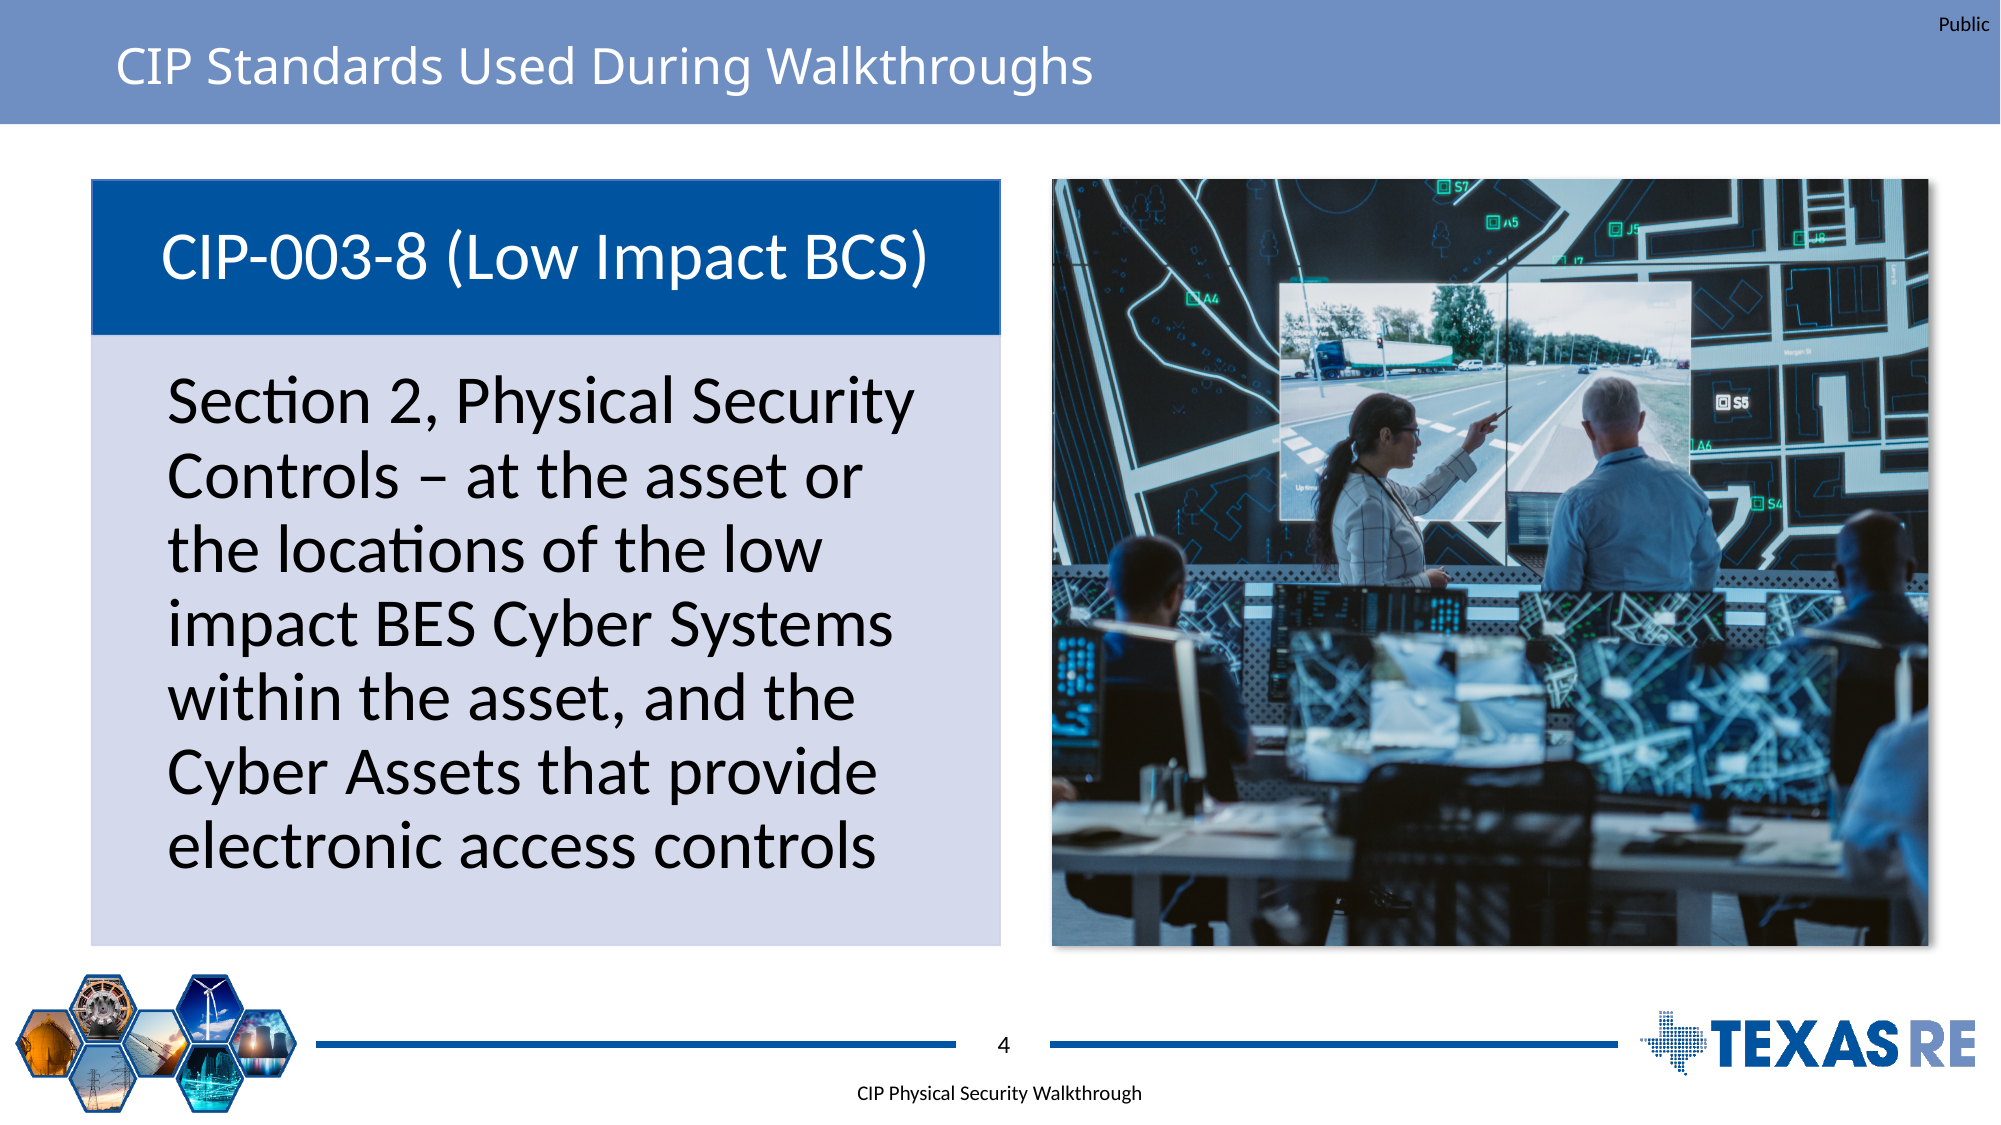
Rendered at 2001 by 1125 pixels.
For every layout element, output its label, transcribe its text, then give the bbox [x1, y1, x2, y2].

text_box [91, 179, 1000, 946]
picture [15, 974, 297, 1113]
slide_number 4 [955, 1017, 1053, 1070]
footer CIP Physical Security Walkthrough [662, 1071, 1338, 1113]
title CIP Standards Used During Walkthroughs [100, 11, 1751, 125]
picture [1052, 179, 1929, 946]
picture [1640, 1011, 1975, 1078]
